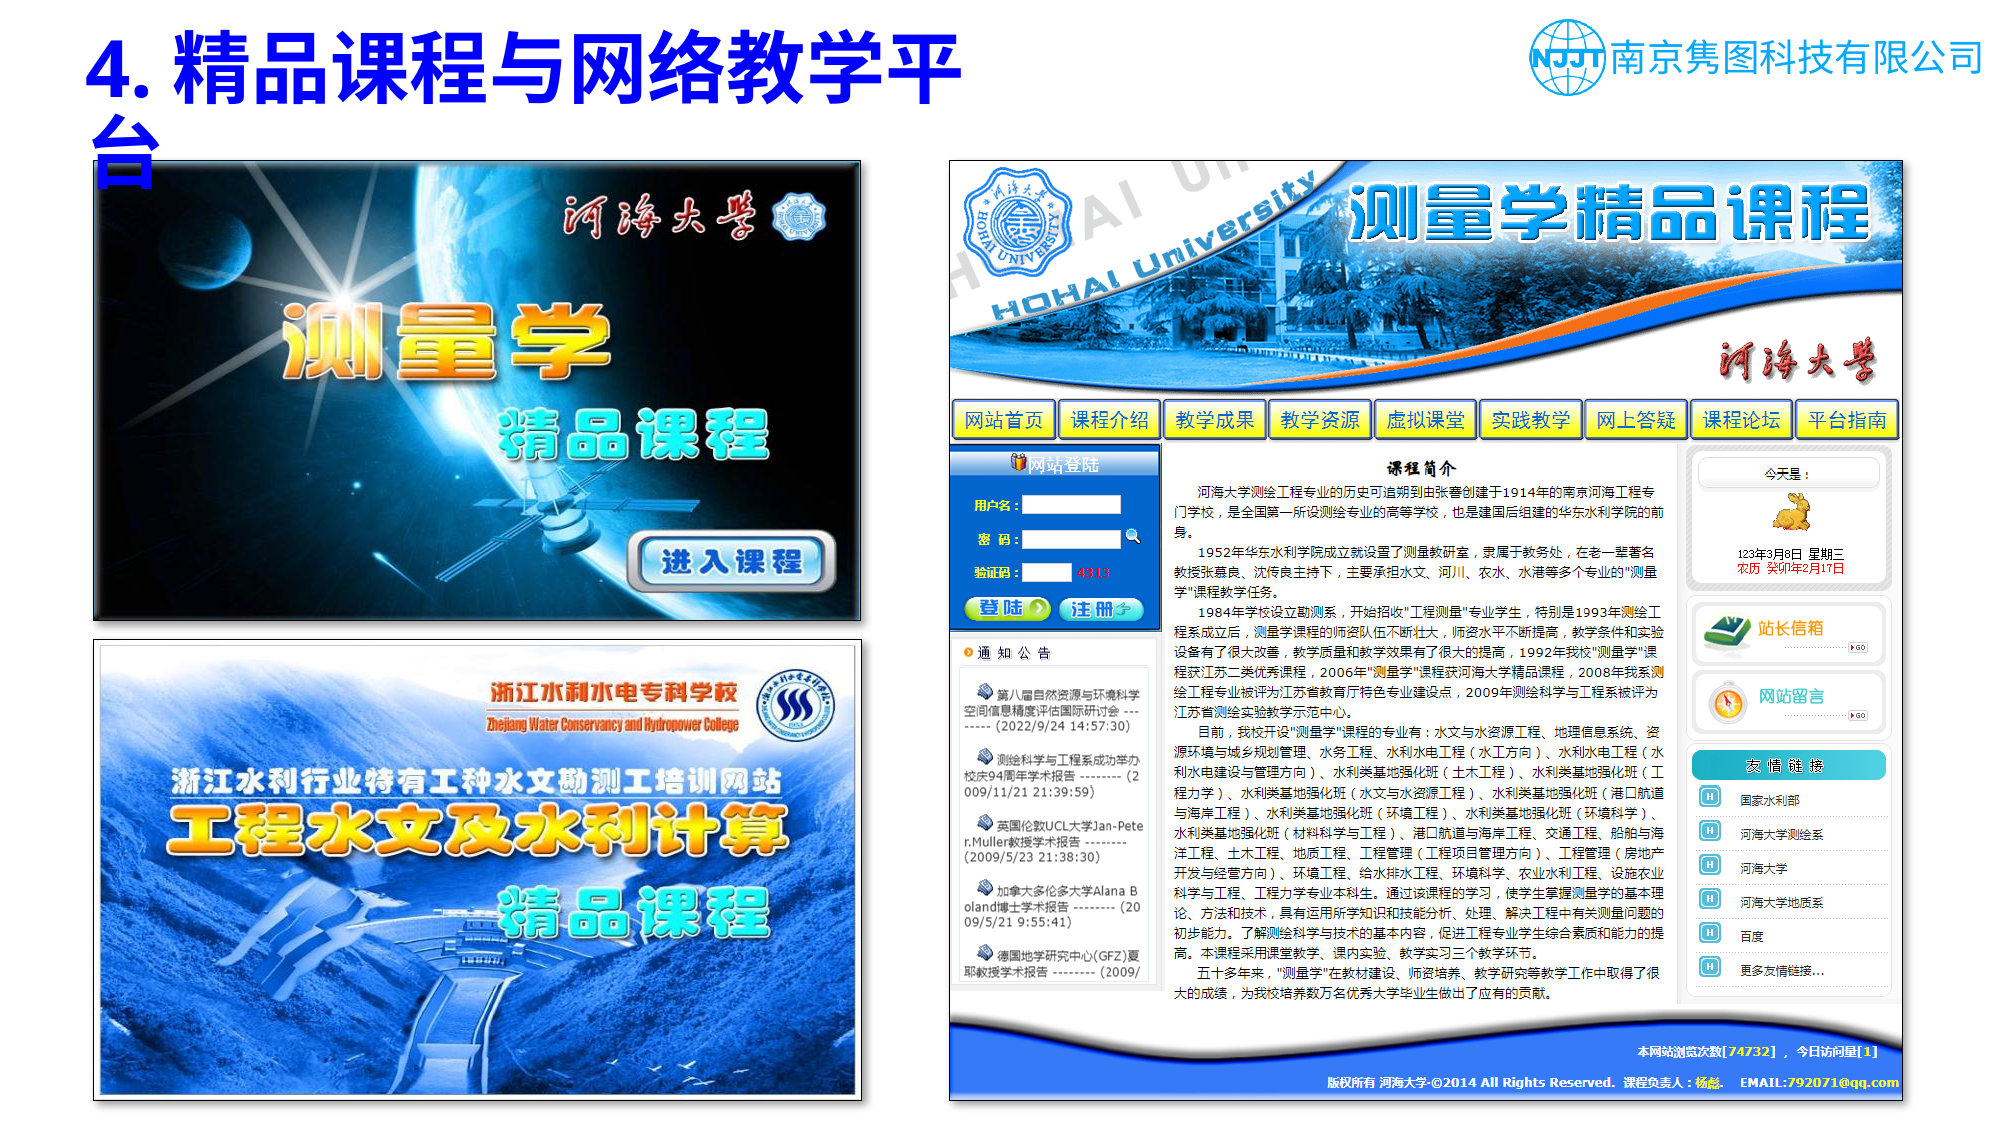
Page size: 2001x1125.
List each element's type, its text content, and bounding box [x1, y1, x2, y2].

picture [949, 160, 1903, 1100]
picture [1534, 54, 1604, 93]
picture [1578, 69, 1606, 96]
title 4.精品课程与网络教学平台 [70, 12, 1052, 216]
picture [1529, 64, 1558, 96]
picture [1545, 24, 1557, 34]
picture [1534, 23, 1602, 56]
picture [93, 639, 862, 1101]
picture [1529, 19, 1560, 52]
picture [1579, 24, 1591, 35]
picture [93, 160, 861, 621]
picture [1576, 19, 1606, 46]
